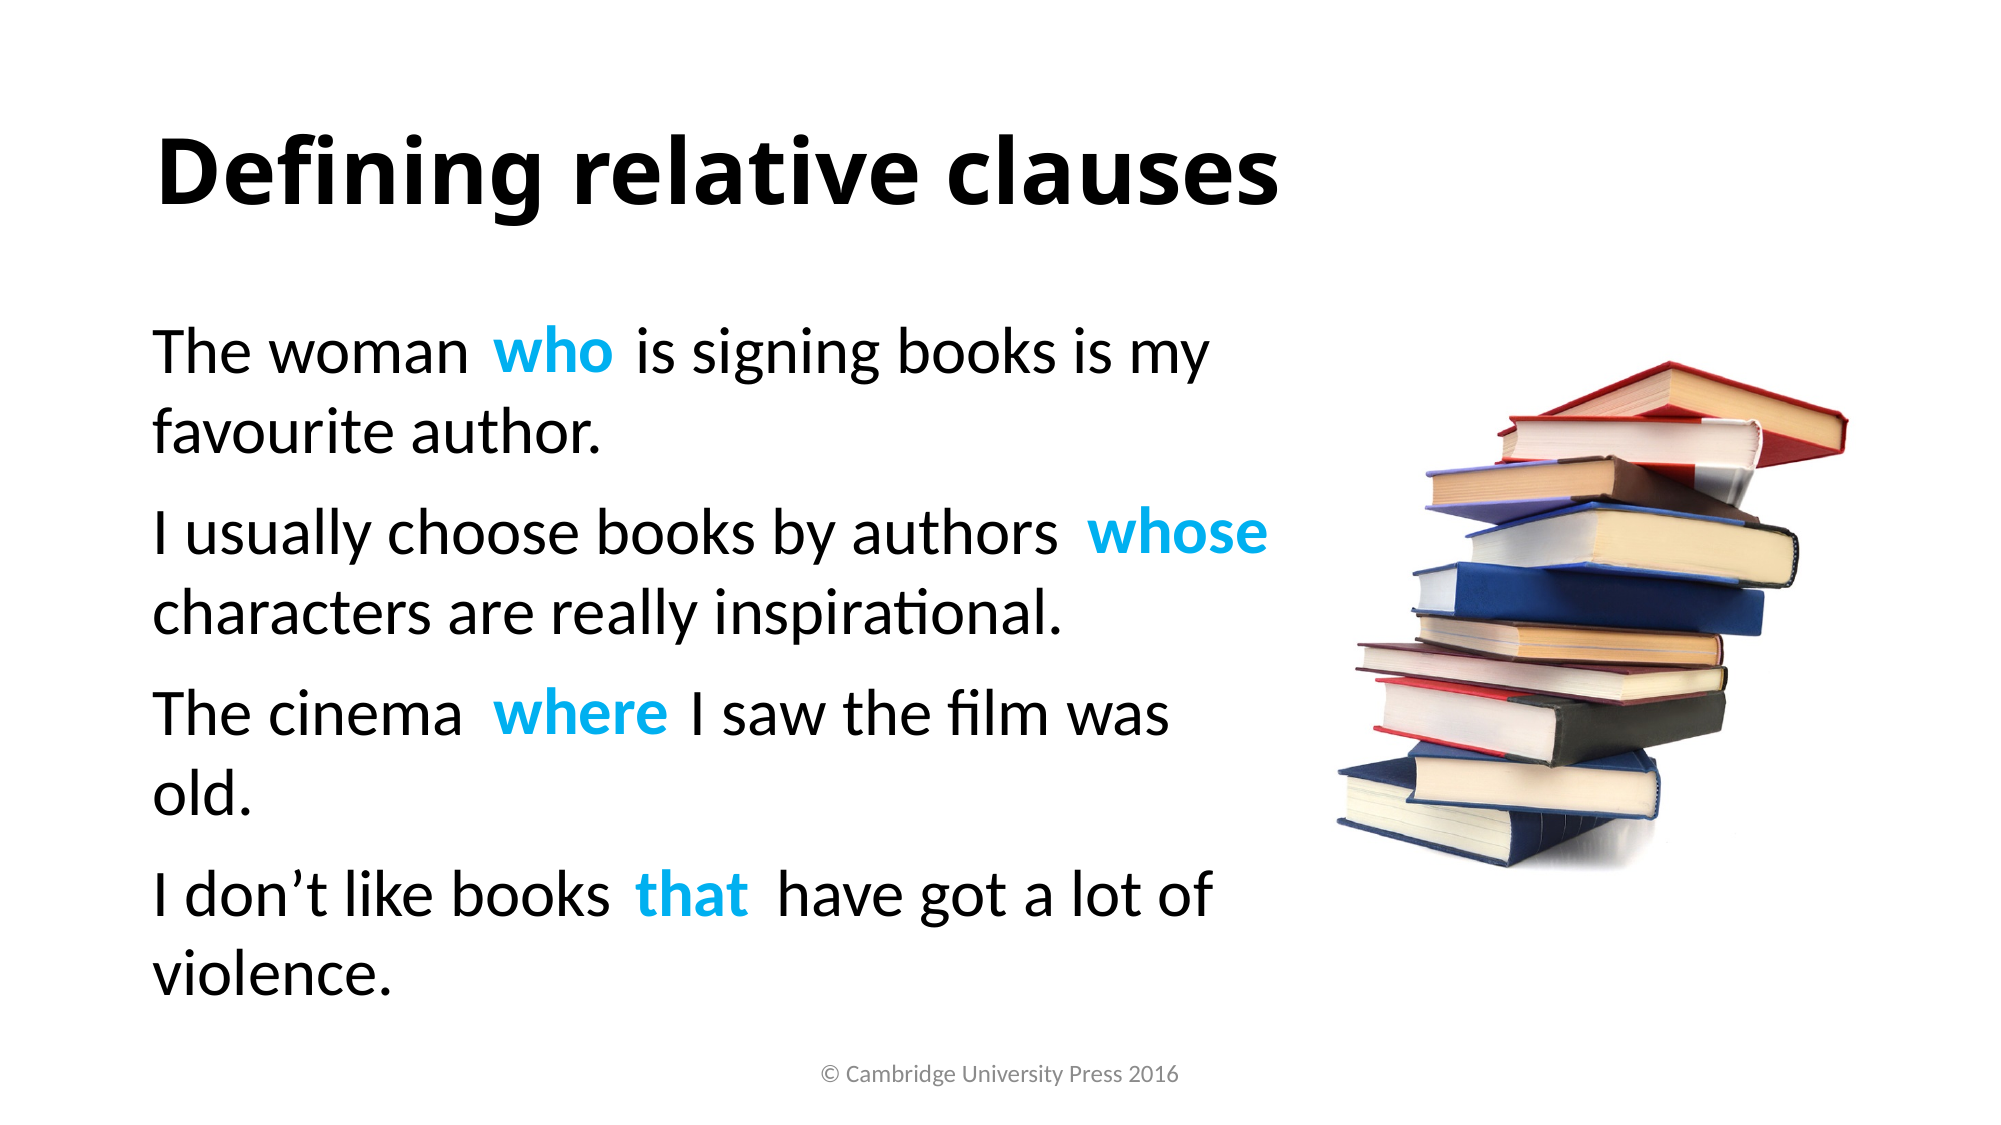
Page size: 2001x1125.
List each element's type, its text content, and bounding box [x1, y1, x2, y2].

text_box whose [1072, 479, 1265, 575]
text_box who [478, 298, 659, 394]
picture [1265, 296, 1916, 929]
footer © Cambridge University Press 2016 [662, 1042, 1338, 1103]
text_box where [478, 660, 692, 756]
text_box that [620, 842, 785, 937]
title Defining relative clauses [139, 66, 1865, 284]
list The woman is signing books is my favourite author. I usually choose books by authors characters are really inspirational. The cinema I saw the film was old. I don’t like books have got a lot of violence. [137, 299, 1301, 990]
